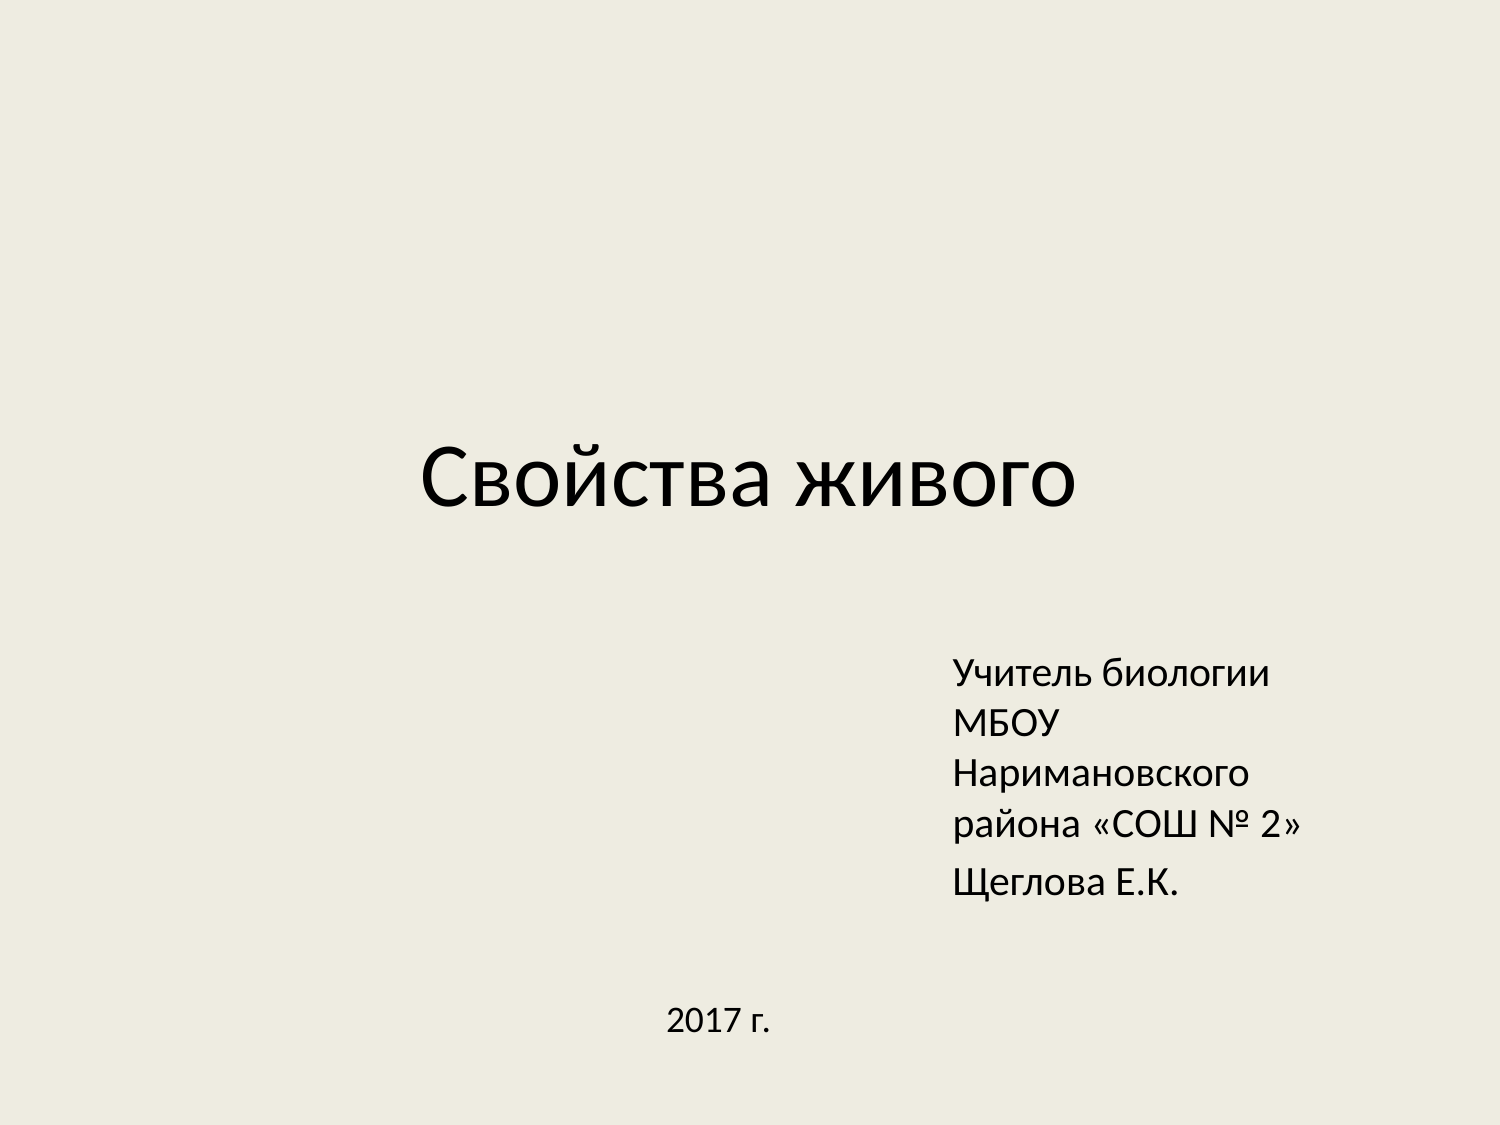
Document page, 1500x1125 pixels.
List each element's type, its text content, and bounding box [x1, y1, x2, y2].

subtitle Учитель биологии МБОУ Наримановского района «СОШ № 2» Щеглова Е.К. [937, 637, 1375, 925]
title Свойства живого [112, 349, 1388, 591]
text_box 2017 г. [537, 987, 900, 1048]
